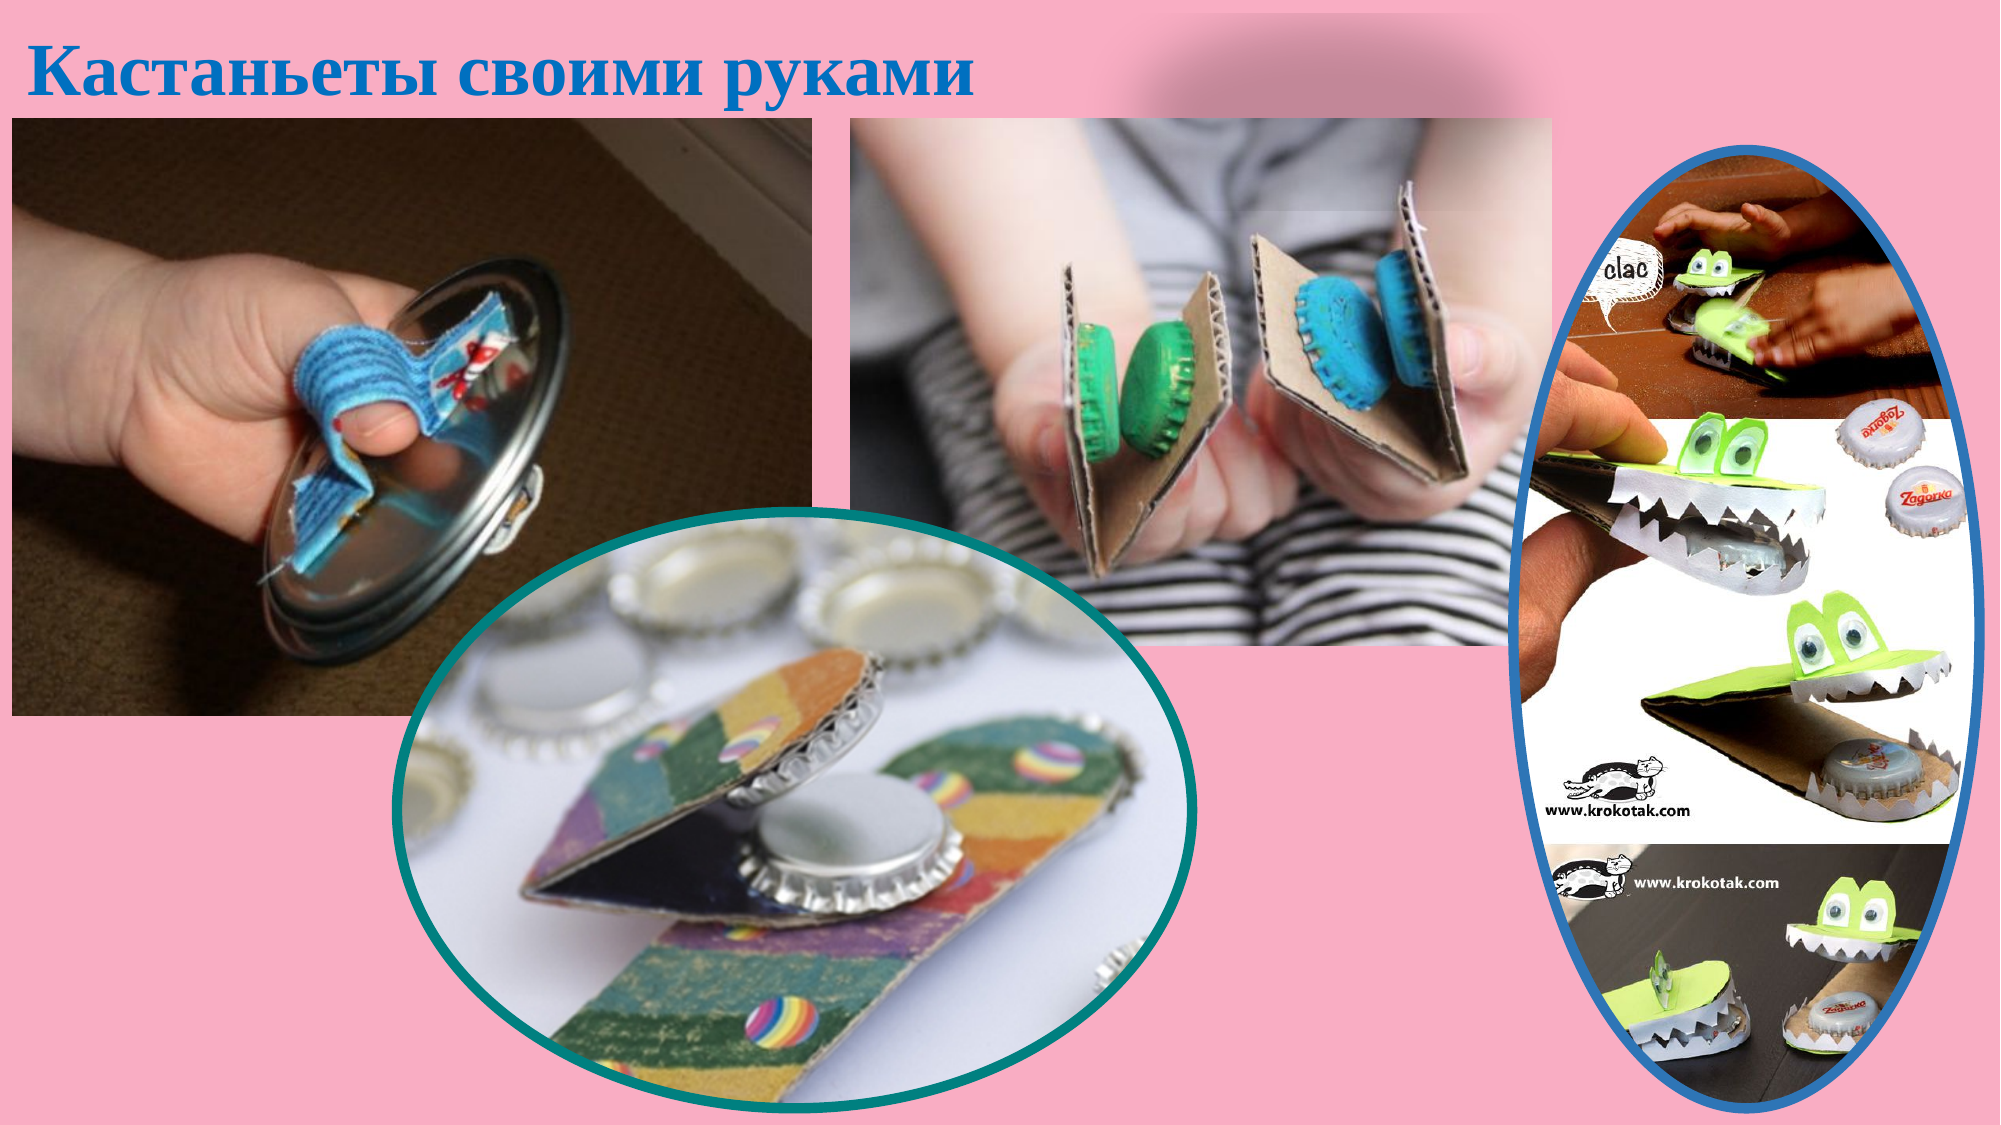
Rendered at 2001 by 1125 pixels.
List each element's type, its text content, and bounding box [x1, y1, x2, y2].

picture [12, 118, 1980, 1109]
text_box Кастаньеты своими руками [12, 12, 1120, 118]
